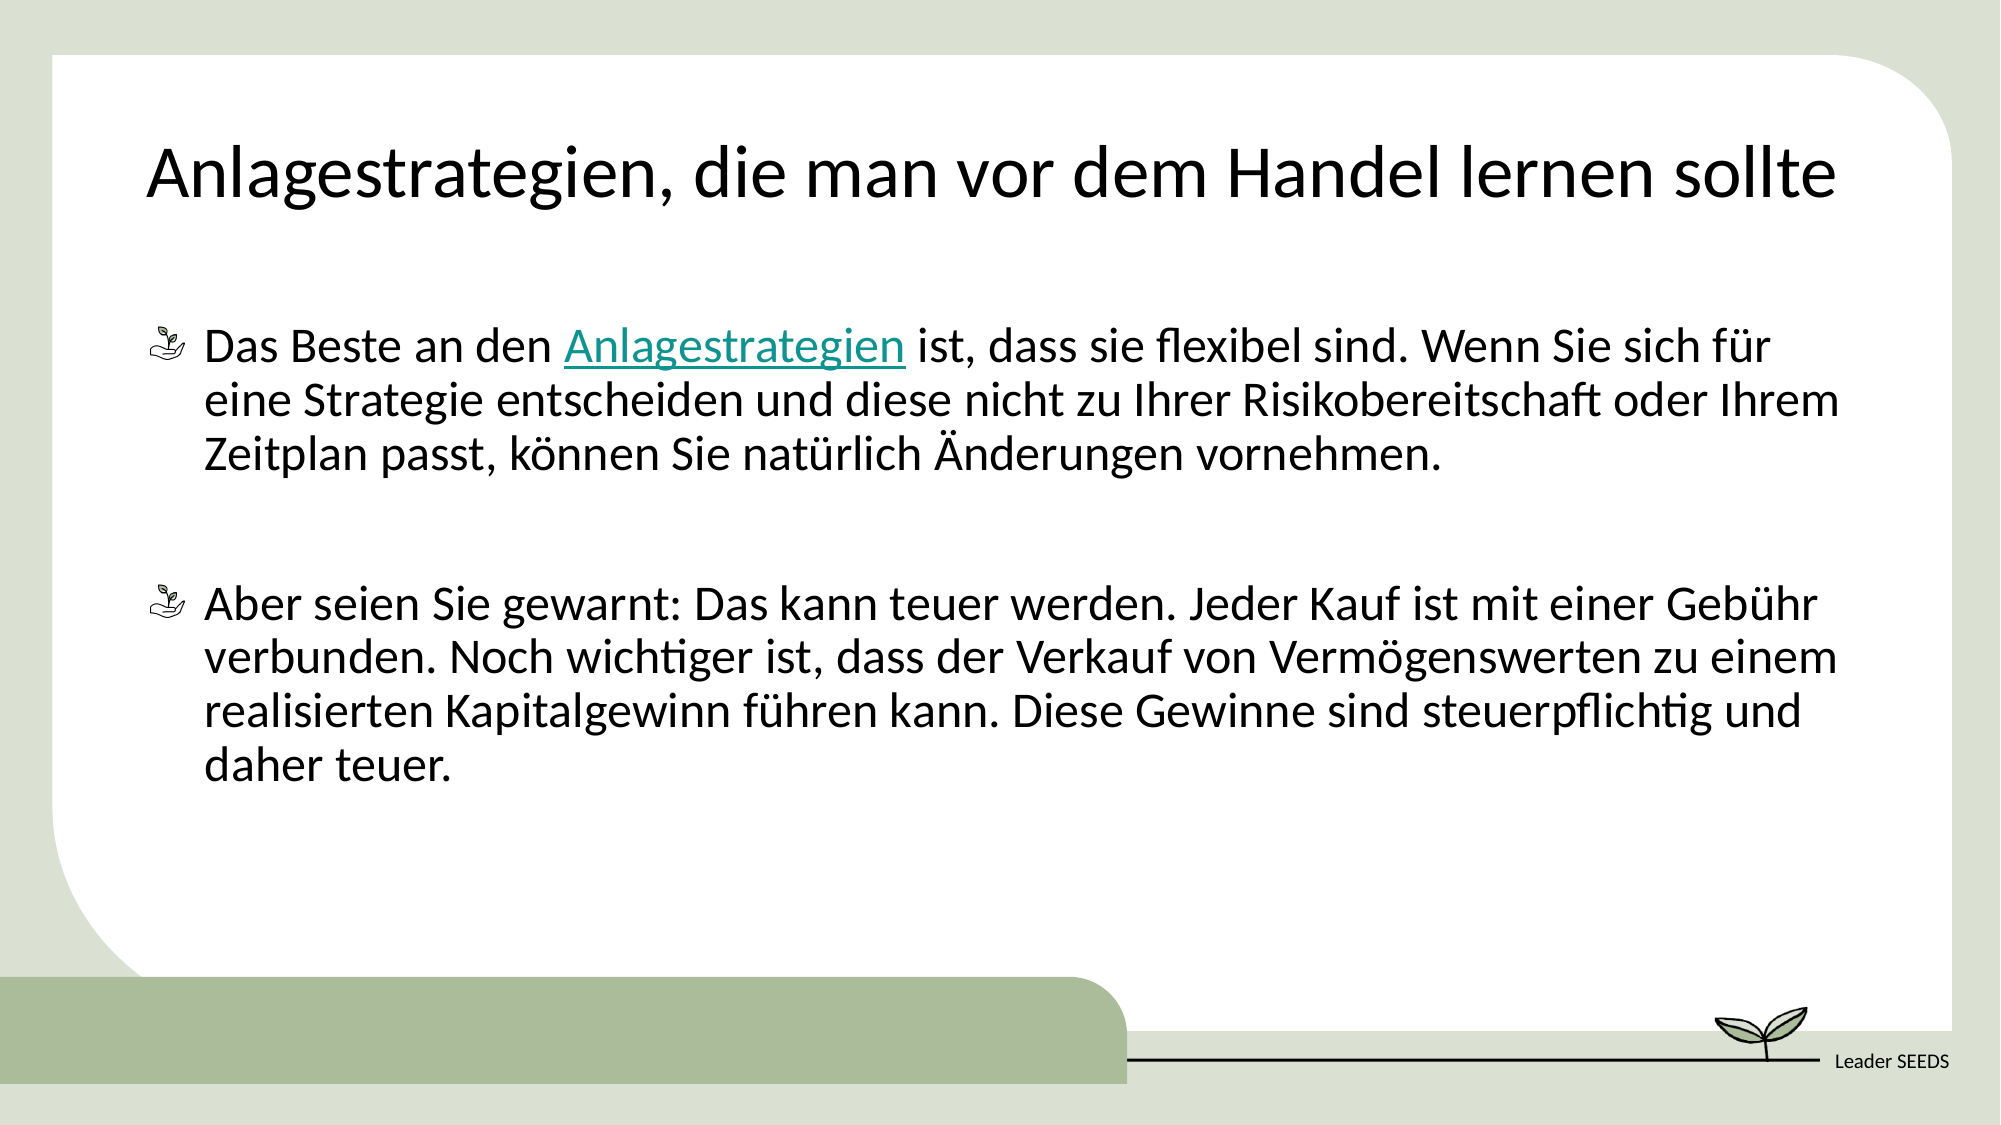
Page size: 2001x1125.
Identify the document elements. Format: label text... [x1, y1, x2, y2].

list Anlagestrategien, die man vor dem Handel lernen sollte [130, 124, 1869, 257]
picture [148, 583, 187, 619]
list Das Beste an den Anlagestrategien ist, dass sie flexibel sind. Wenn Sie sich für eine Strategie entscheiden und diese nicht zu Ihrer Risikobereitschaft oder Ihrem Zeitplan passt, können Sie natürlich Änderungen vornehmen. Aber seien Sie gewarnt: Das kann teuer werden. Jeder Kauf ist mit einer Gebühr verbunden. Noch wichtiger ist, dass der Verkauf von Vermögenswerten zu einem realisierten Kapitalgewinn führen kann. Diese Gewinne sind steuerpflichtig und daher teuer. [130, 311, 1869, 968]
picture [148, 325, 187, 361]
